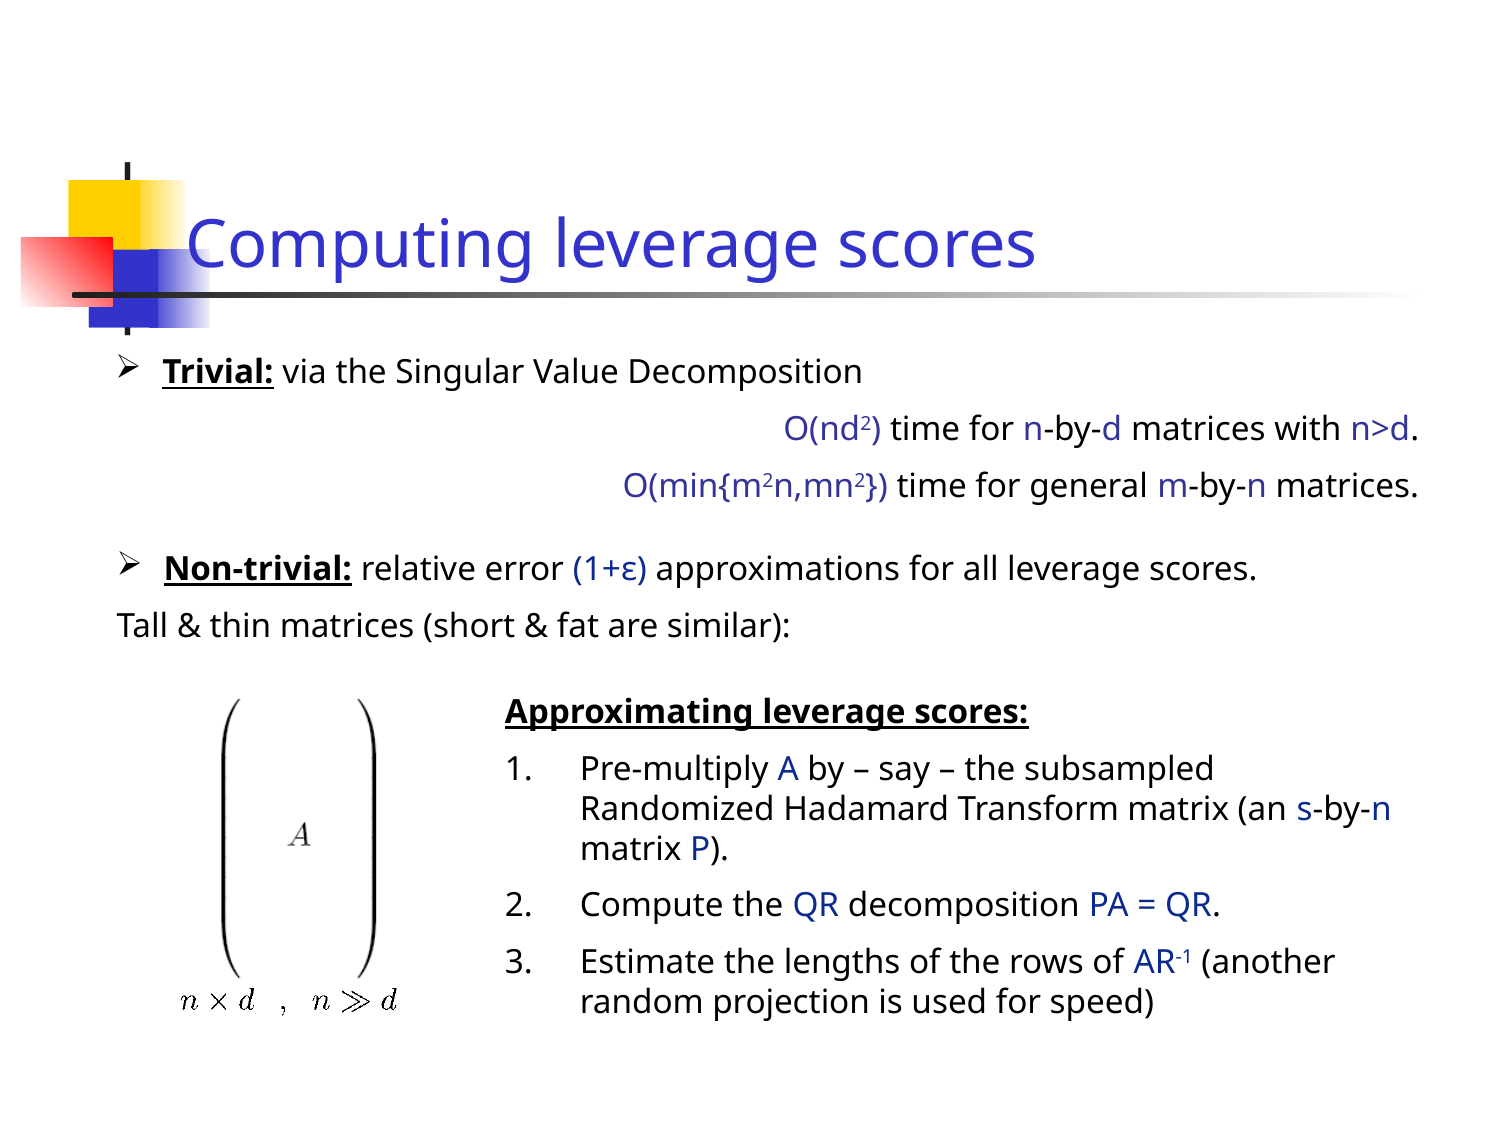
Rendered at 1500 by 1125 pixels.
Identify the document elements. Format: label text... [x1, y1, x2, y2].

text_box Trivial: via the Singular Value Decomposition O(nd2) time for n-by-d matrices with n>d. O(min{m2n,mn2}) time for general m-by-n matrices. [100, 343, 1435, 512]
picture [179, 673, 397, 1016]
text_box Non-trivial: relative error (1+ε) approximations for all leverage scores. Tall & thin matrices (short & fat are similar): [101, 540, 1436, 652]
title Computing leverage scores [169, 101, 1500, 289]
text_box Approximating leverage scores: Pre-multiply A by – say – the subsampled Randomized Hadamard Transform matrix (an s-by-n matrix P). Compute the QR decomposition PA = QR. Estimate the lengths of the rows of AR-1 (another random projection is used for speed) [490, 683, 1435, 1028]
